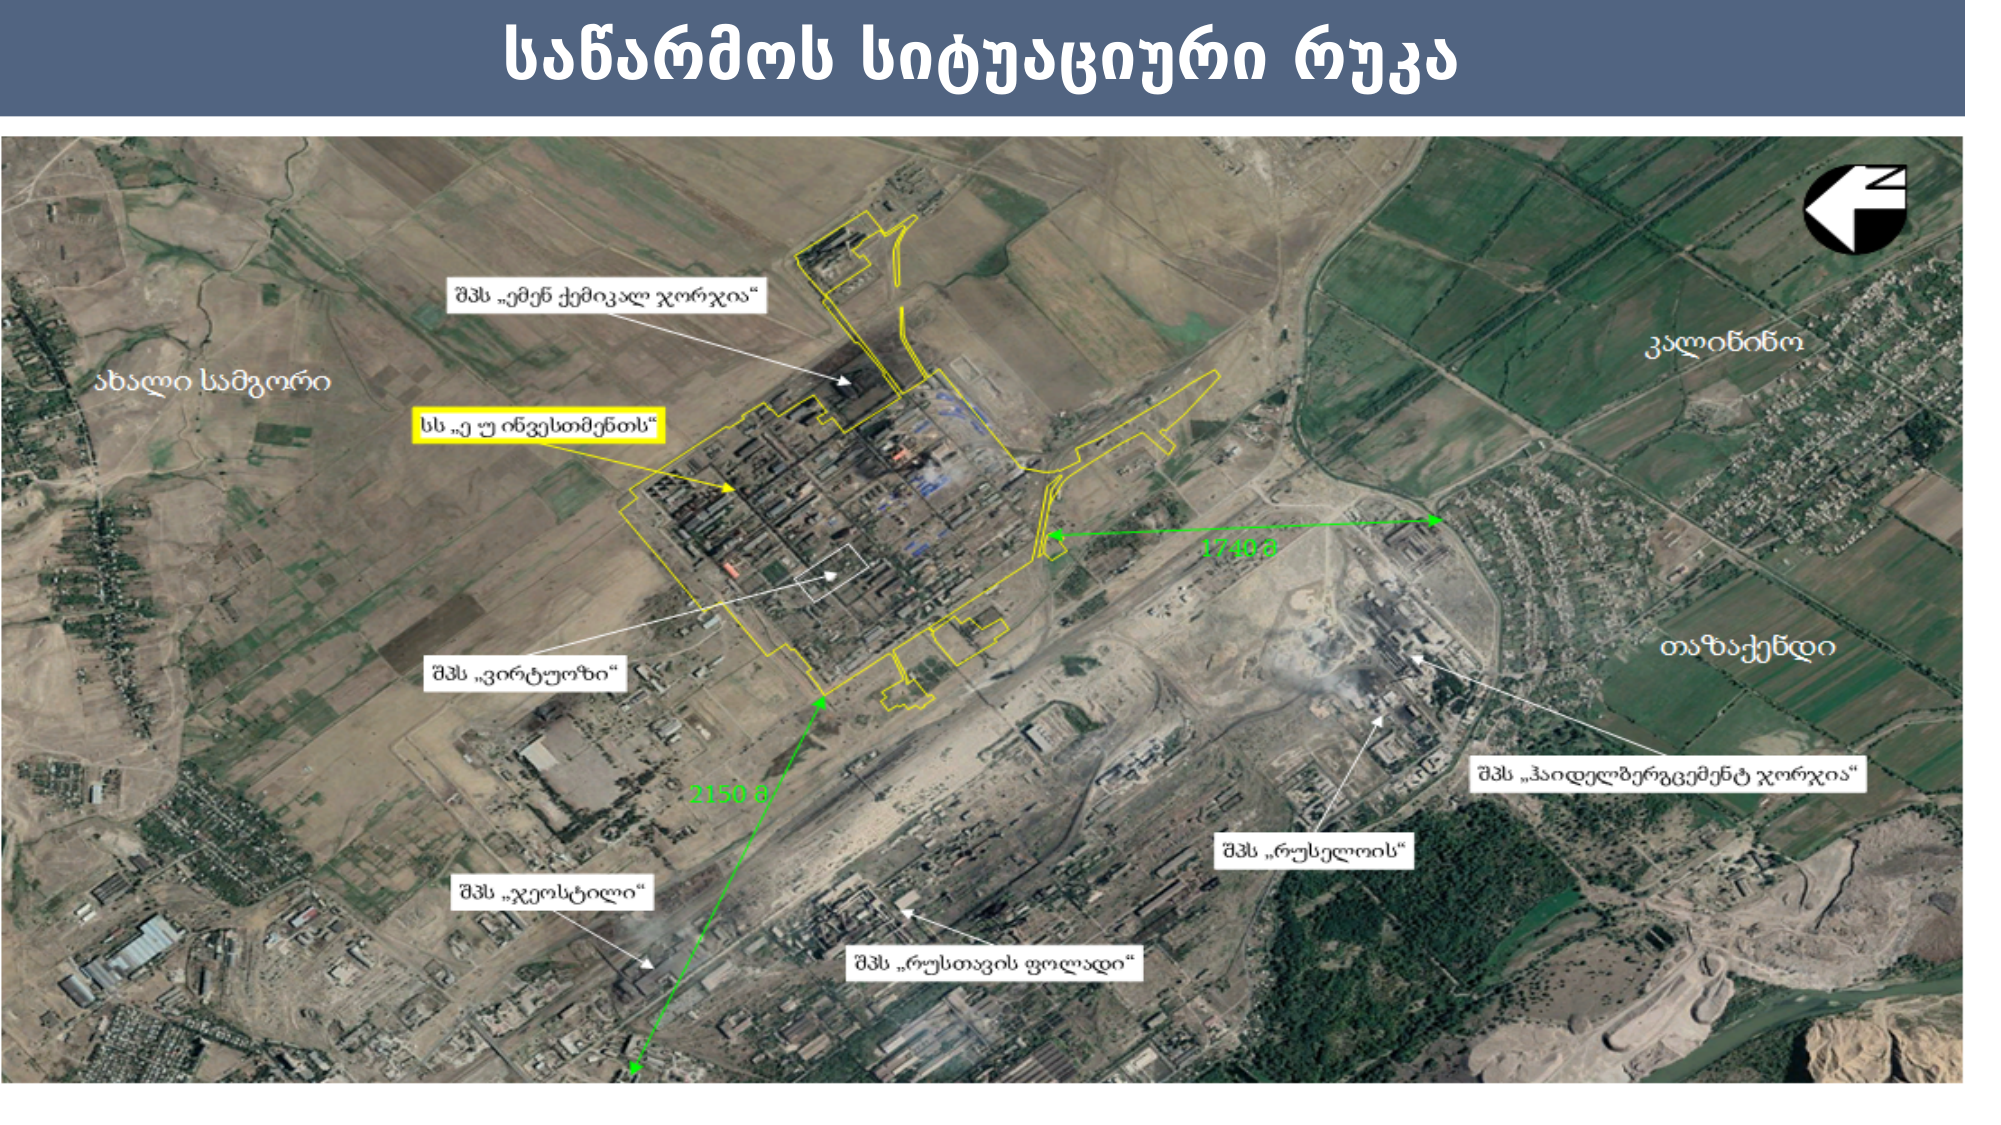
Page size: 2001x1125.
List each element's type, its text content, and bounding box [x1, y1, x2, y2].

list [0, 135, 1965, 1085]
title საწარმოს სიტუაციური რუკა [0, 0, 1965, 117]
